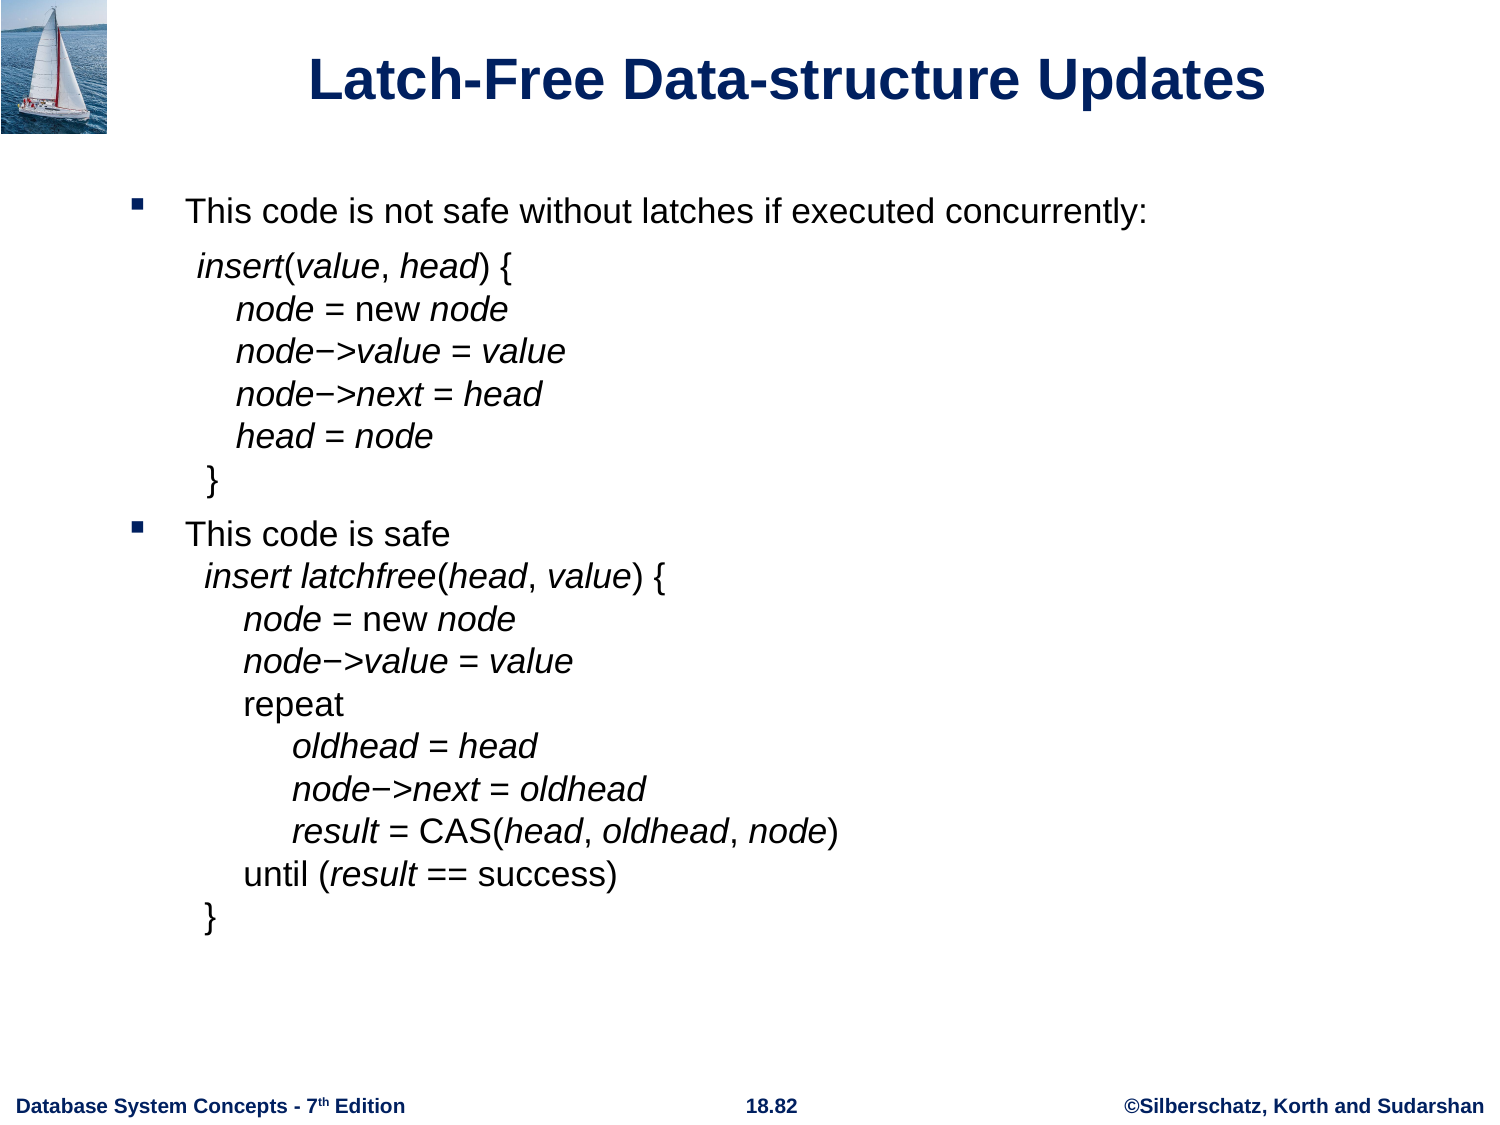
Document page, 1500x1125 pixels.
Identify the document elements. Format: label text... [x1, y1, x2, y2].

title Latch-Free Data-structure Updates [125, 18, 1452, 120]
list This code is not safe without latches if executed concurrently: insert(value, head) { node = new node node−>value = value node−>next = head head = node } This code is safe insert latchfree(head, value) { node = new node node−>value = value repeat oldhead = head node−>next = oldhead result = CAS(head, oldhead, node) until (result == success) } [113, 180, 1451, 1062]
picture [1, 0, 107, 134]
